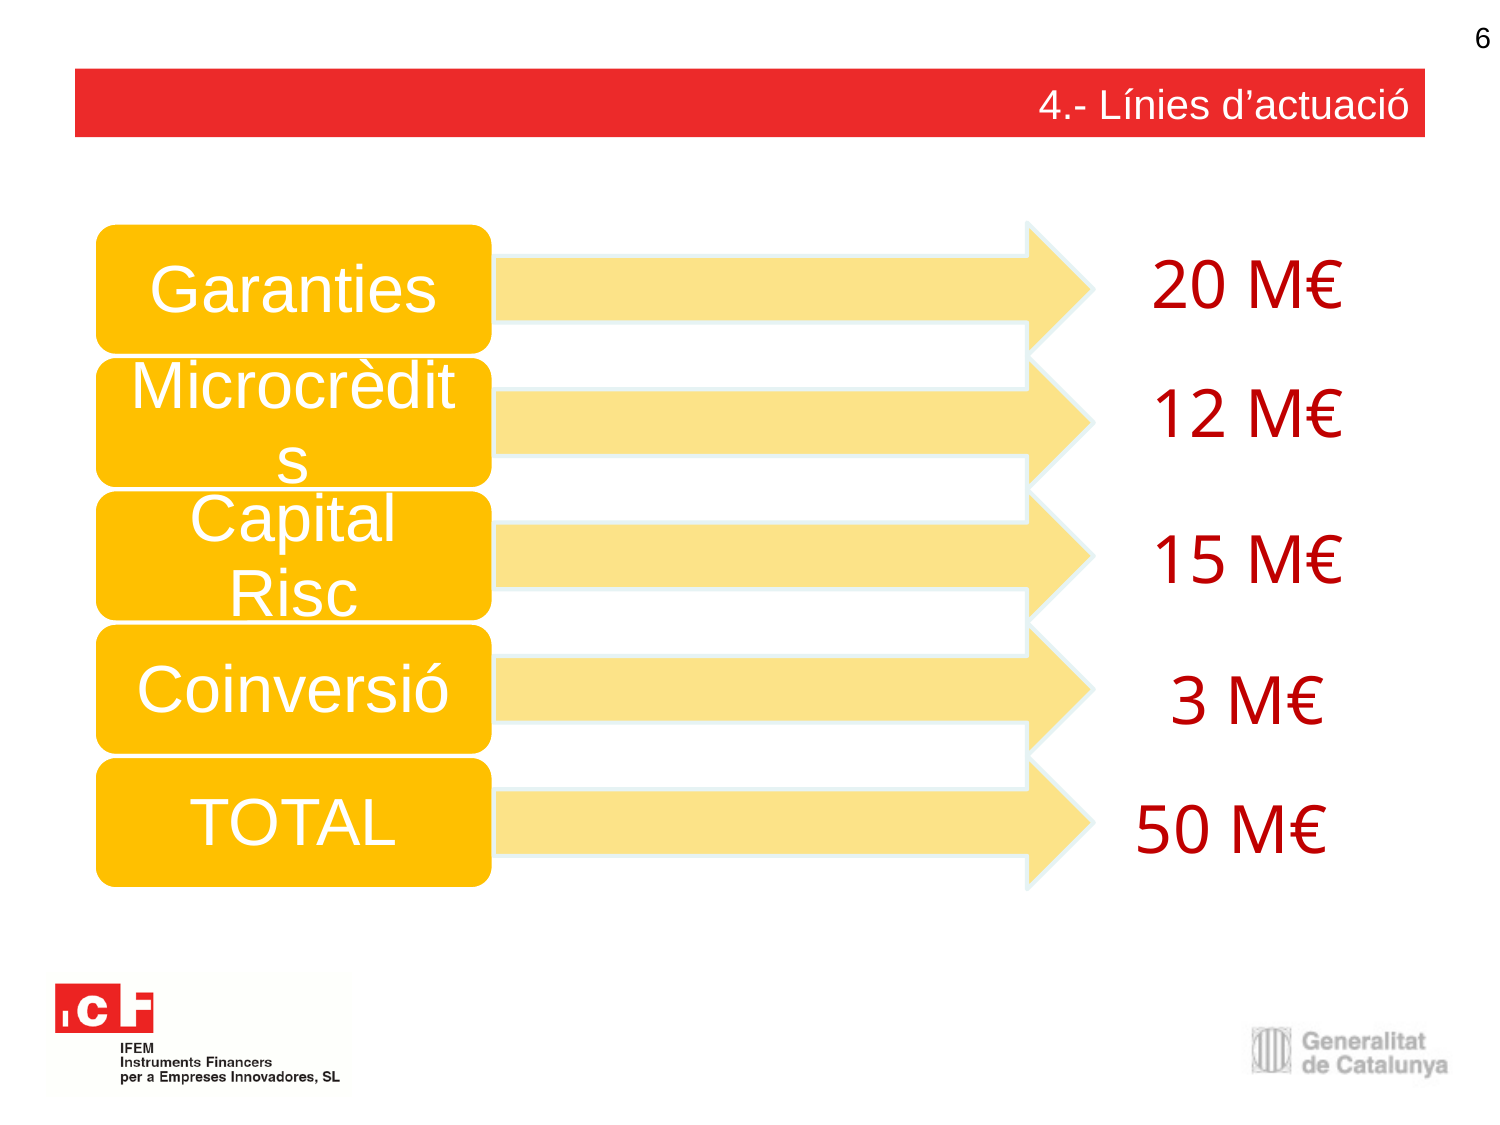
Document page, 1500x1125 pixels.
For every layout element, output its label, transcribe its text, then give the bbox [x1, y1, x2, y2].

text_box 20 M€ [1136, 234, 1418, 363]
text_box 15 M€ [1136, 509, 1418, 665]
picture [1216, 996, 1489, 1106]
text_box 3 M€ [1125, 650, 1407, 806]
picture [46, 972, 352, 1097]
text_box 12 M€ [1136, 363, 1418, 509]
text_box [93, 222, 1094, 890]
text_box 50 M€ [1089, 779, 1372, 935]
slide_number 6 [1155, 11, 1500, 91]
title 4.- Línies d’actuació [74, 68, 1426, 138]
